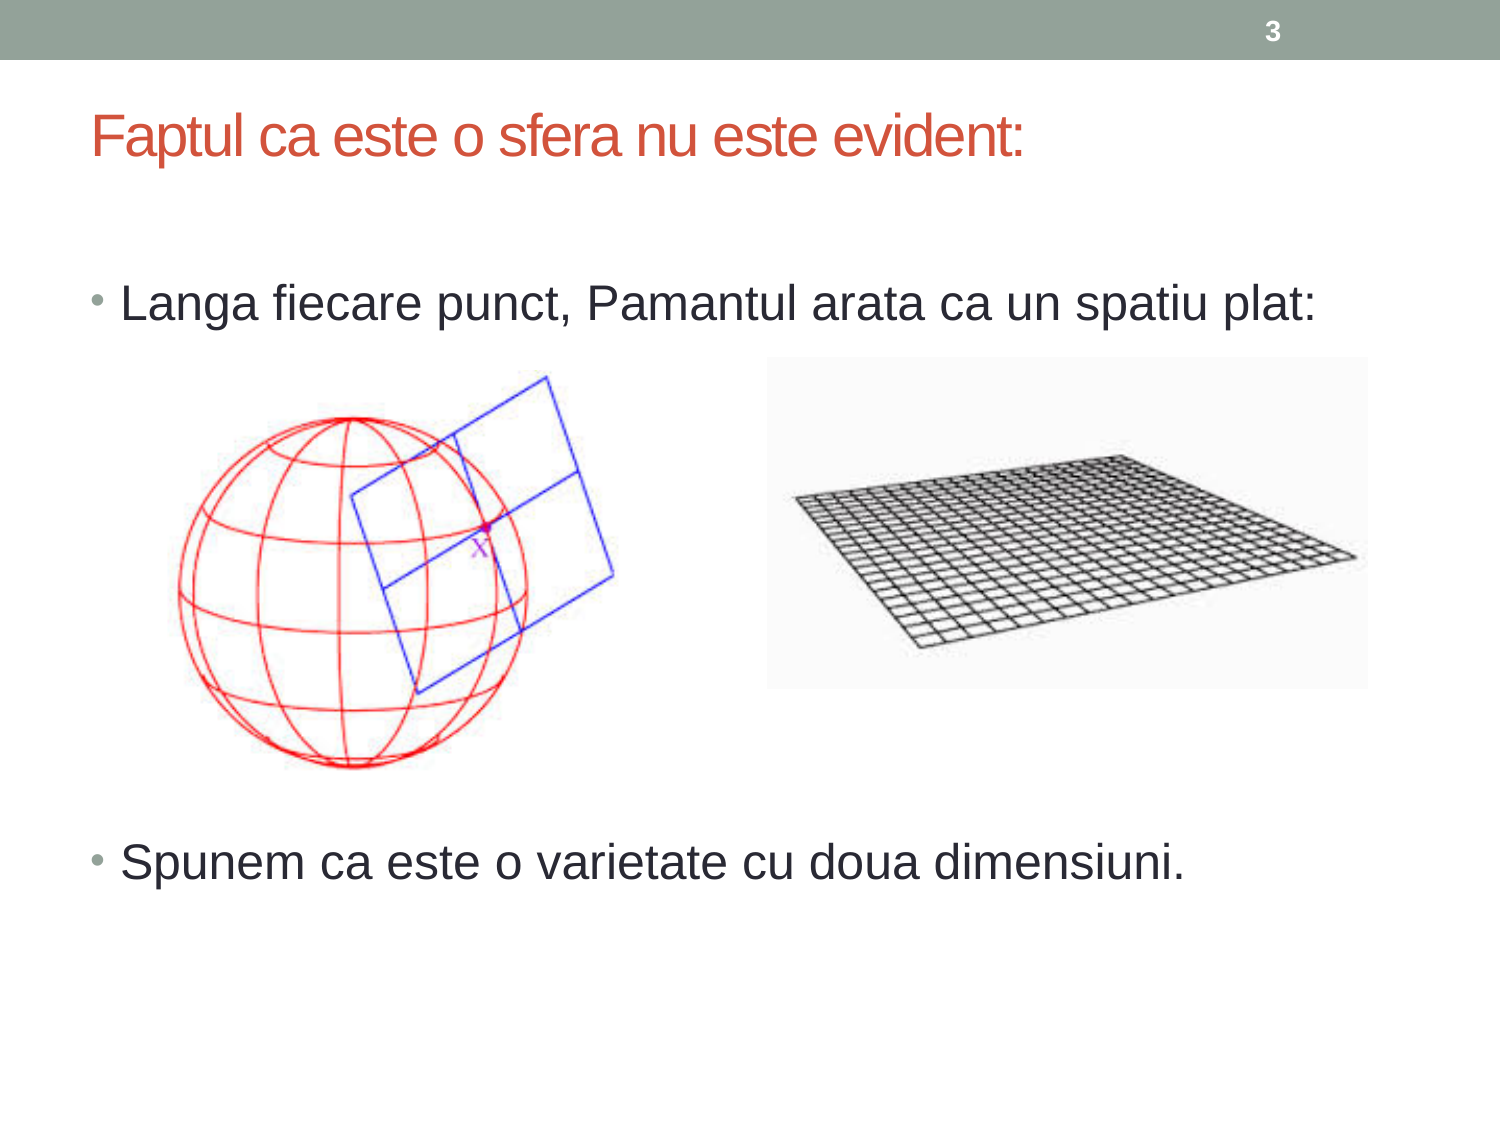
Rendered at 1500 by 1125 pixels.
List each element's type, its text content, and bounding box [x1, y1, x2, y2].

picture [117, 370, 621, 806]
picture [766, 357, 1368, 689]
slide_number 2 [1250, 3, 1425, 57]
list Langa fiecare punct, Pamantul arata ca un spatiu plat: Spunem ca este o varietate cu doua dimensiuni. [75, 262, 1425, 1063]
title Faptul ca este o sfera nu este evident: [75, 87, 1425, 250]
